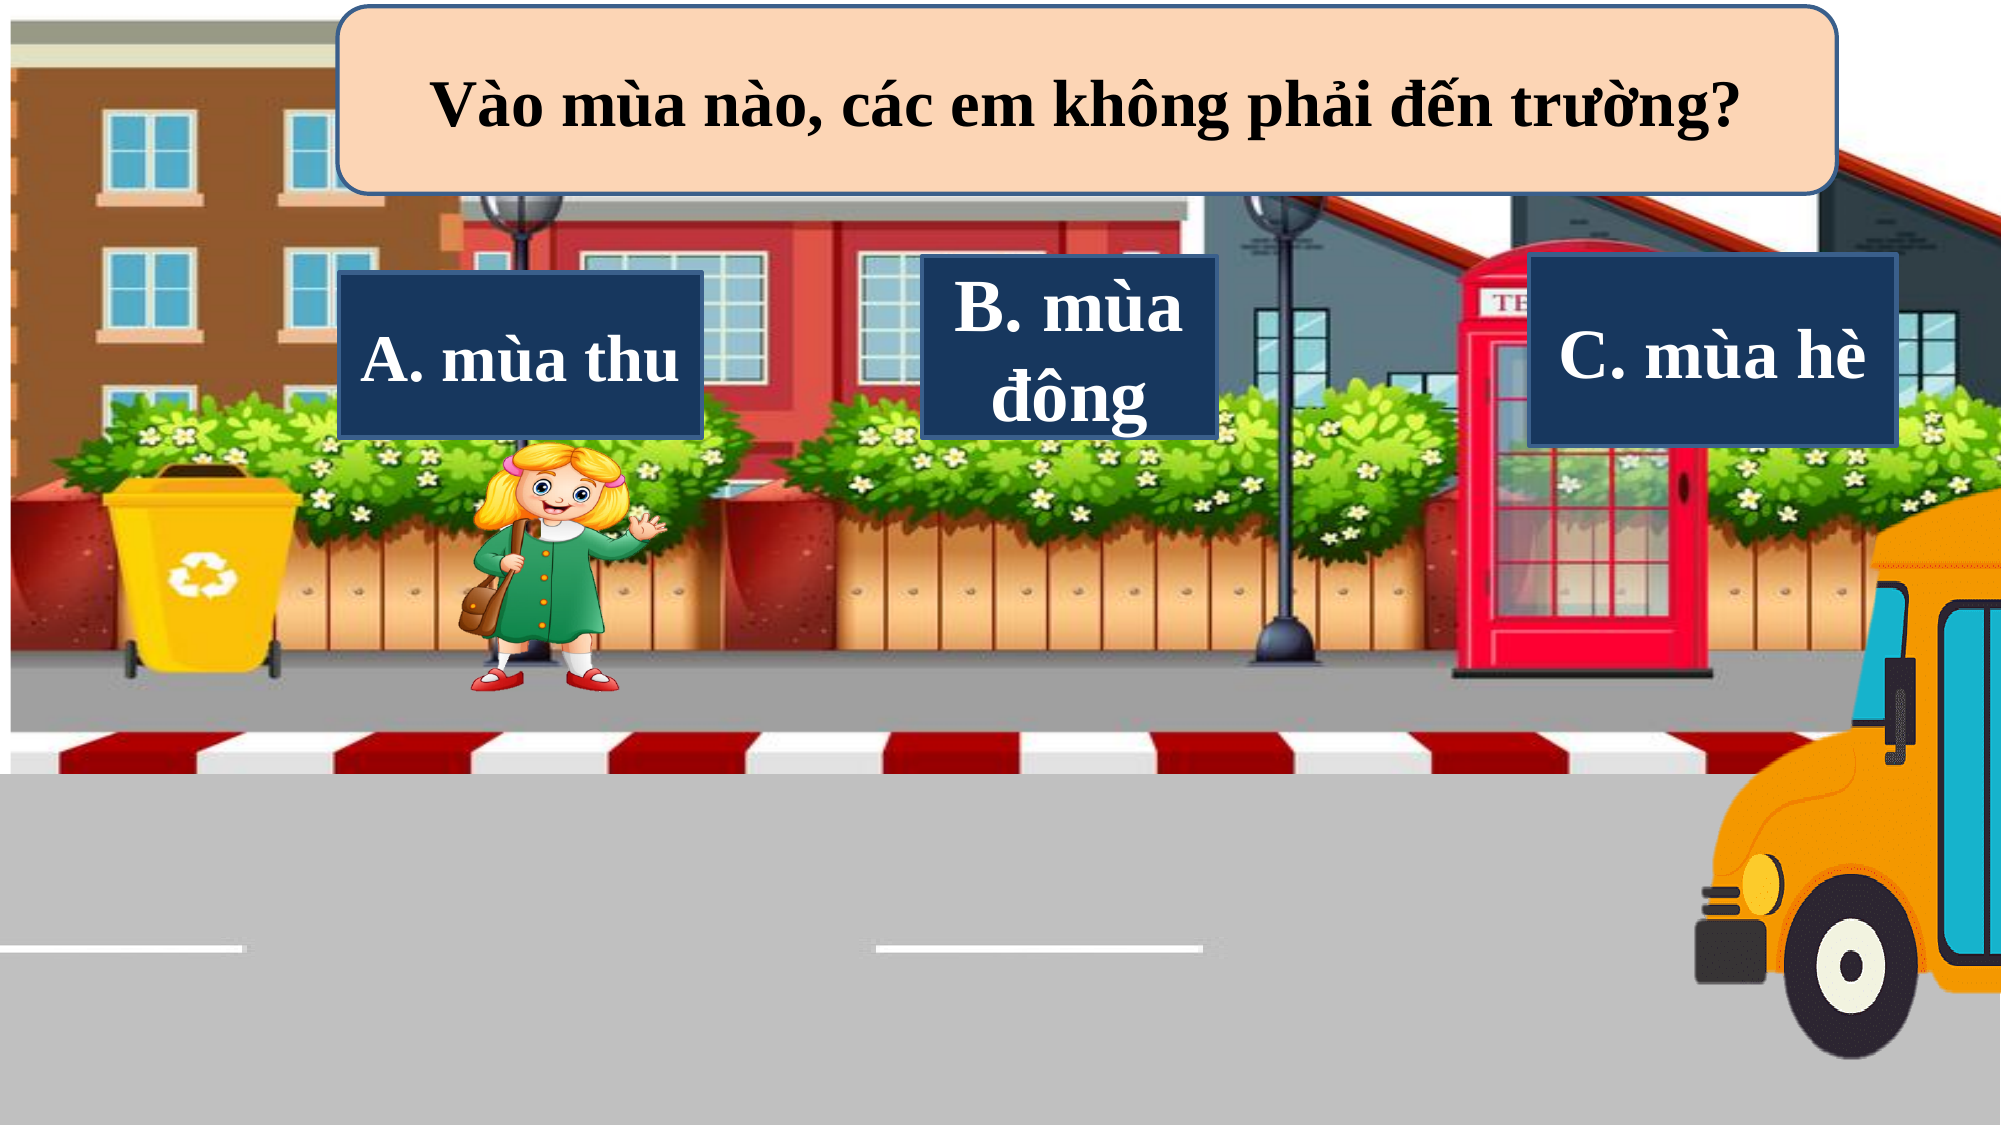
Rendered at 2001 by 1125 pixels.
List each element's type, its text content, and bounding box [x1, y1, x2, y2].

picture [0, 13, 2001, 1125]
text_box Vào mùa nào, các em không phải đến trường? [350, 4, 1825, 10]
